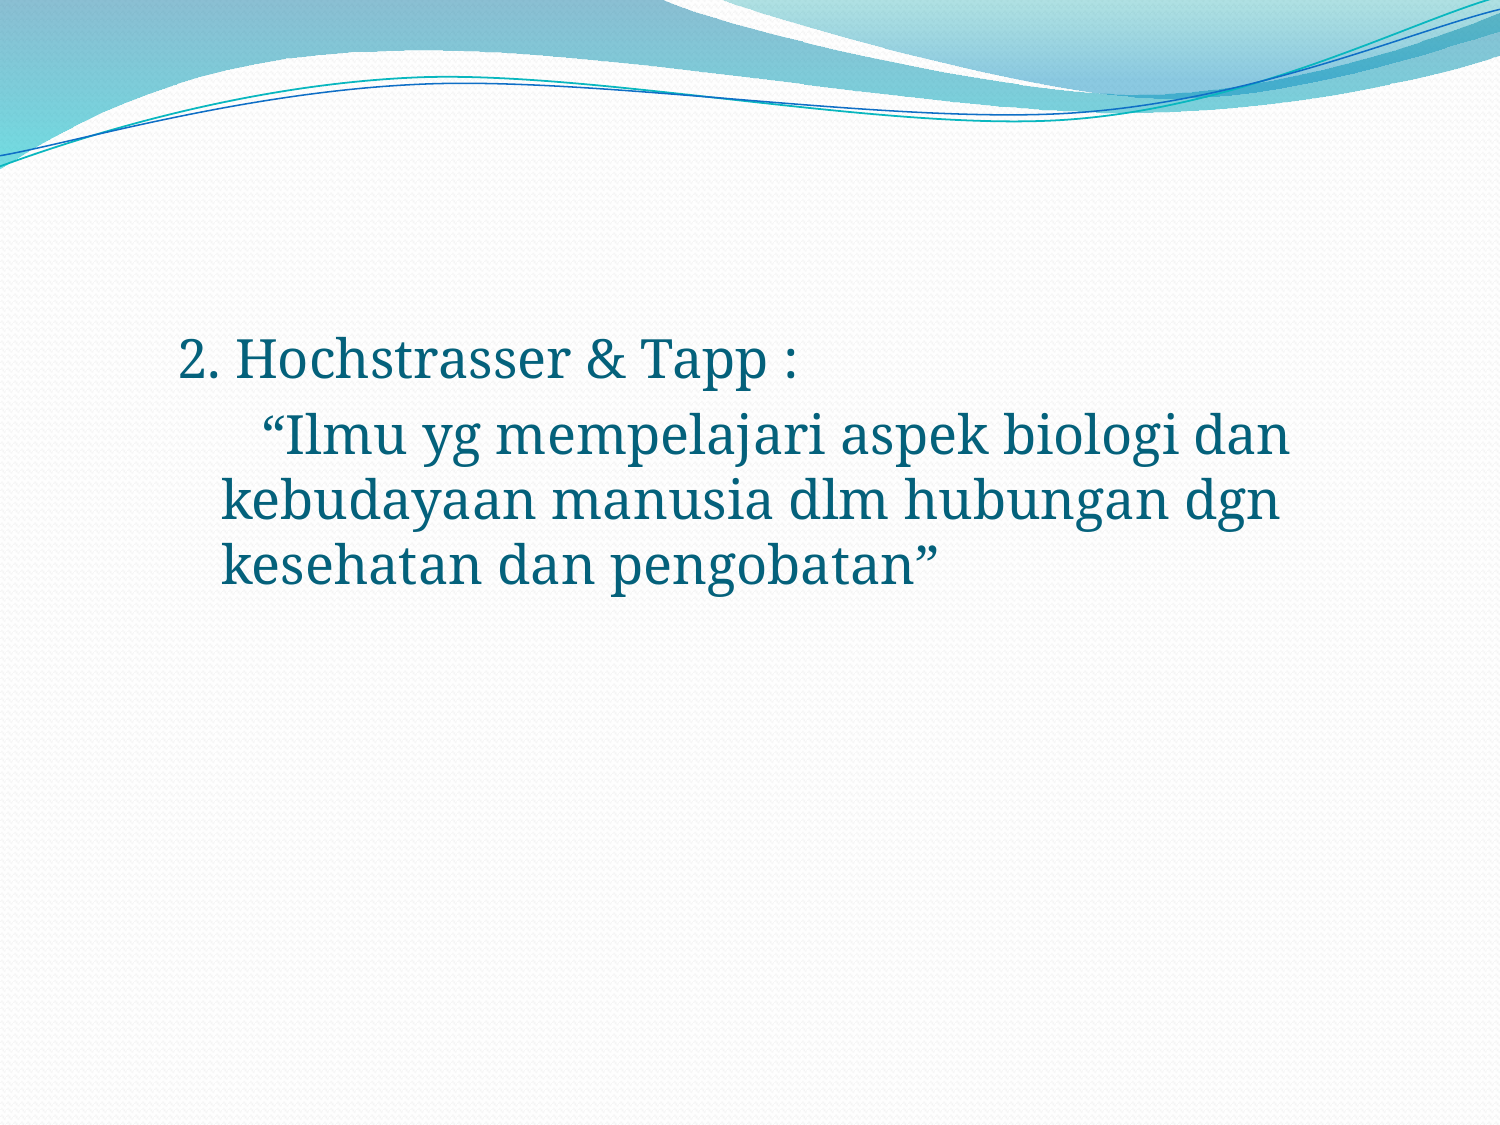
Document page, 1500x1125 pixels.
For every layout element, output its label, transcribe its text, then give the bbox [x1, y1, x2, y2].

list 2. Hochstrasser & Tapp : “Ilmu yg mempelajari aspek biologi dan kebudayaan manusia dlm hubungan dgn kesehatan dan pengobatan” [75, 317, 1425, 1038]
